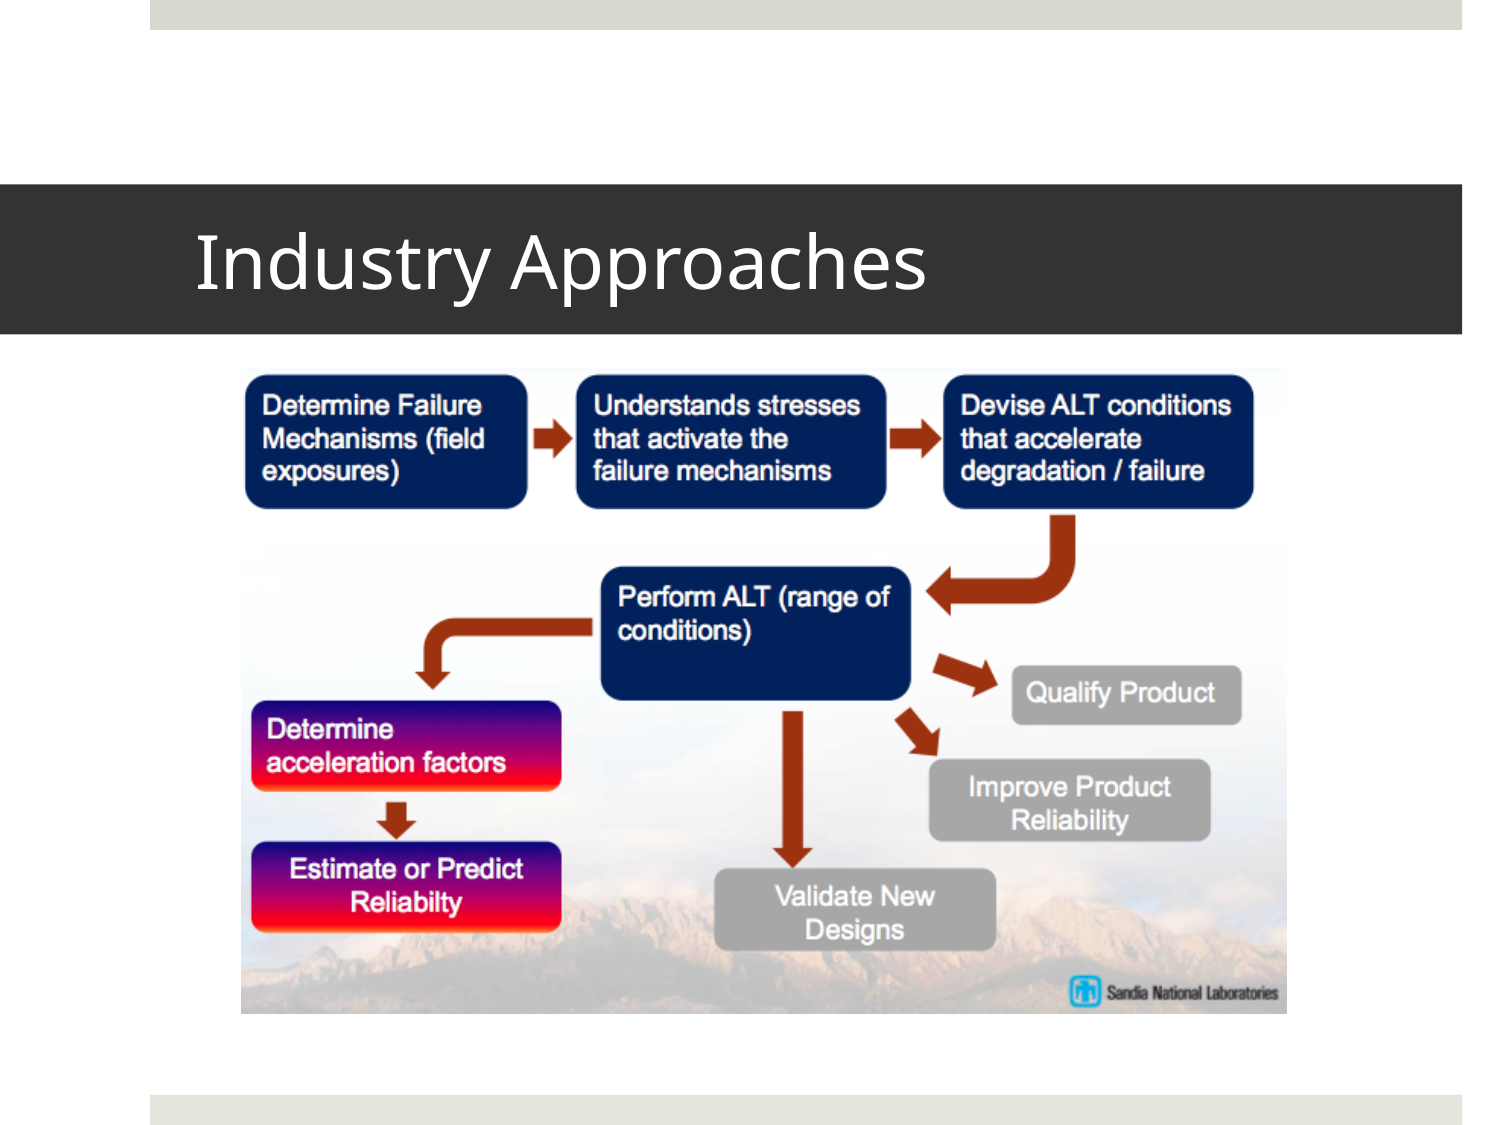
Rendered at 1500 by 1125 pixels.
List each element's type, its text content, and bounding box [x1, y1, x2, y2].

picture [241, 367, 1288, 1015]
title Industry Approaches [0, 184, 1463, 335]
